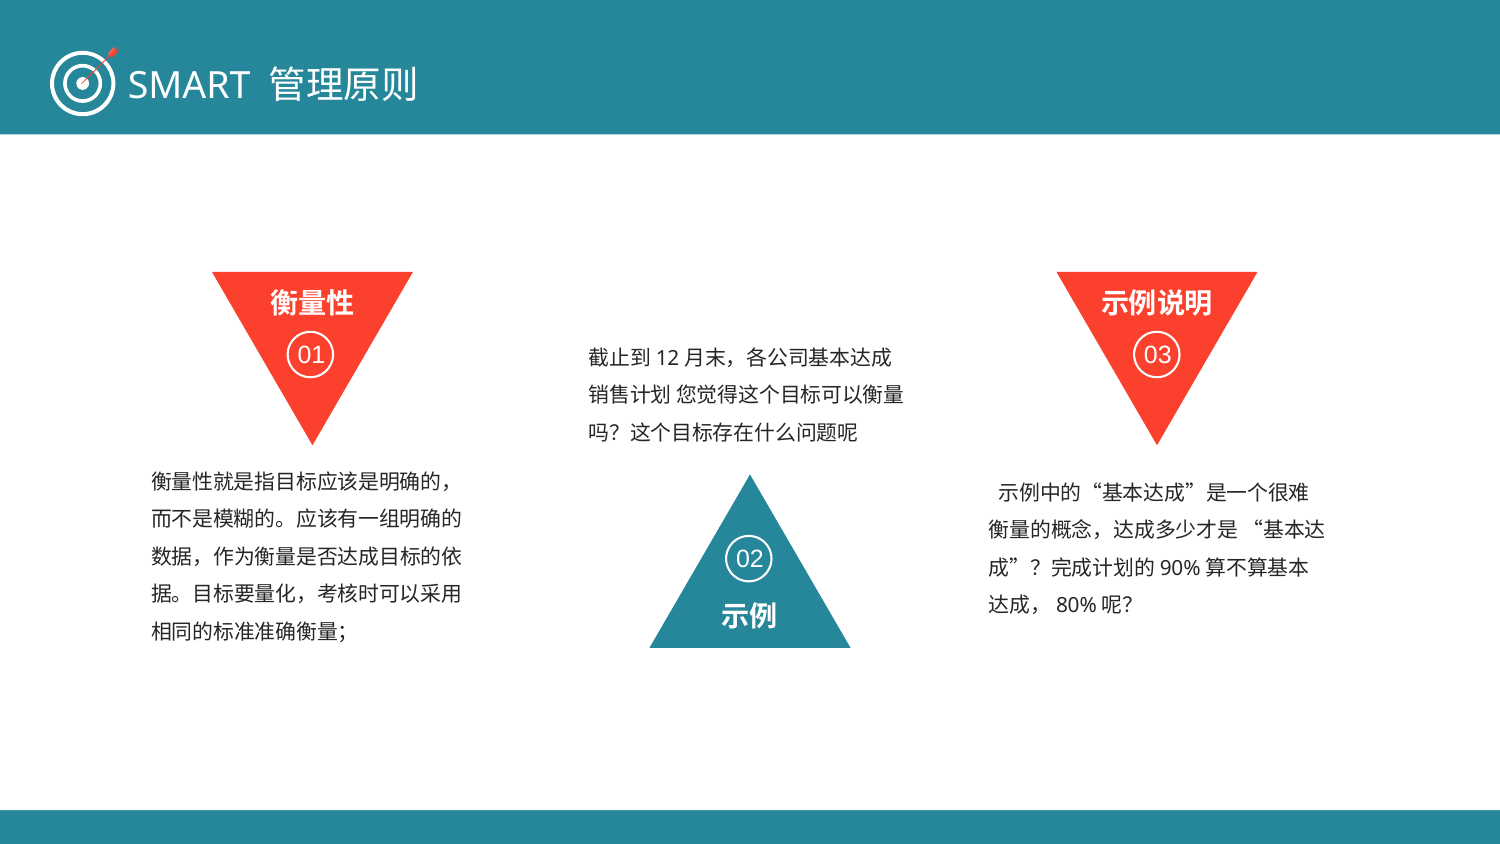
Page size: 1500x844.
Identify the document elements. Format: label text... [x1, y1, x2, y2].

text_box 截止到12月末，各公司基本达成销售计划 您觉得这个目标可以衡量吗？这个目标存在什么问题呢 [573, 324, 926, 452]
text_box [211, 271, 413, 446]
text_box 示例中的“基本达成”是一个很难衡量的概念，达成多少才是 “基本达成”？完成计划的90%算不算基本达成，80%呢？ [974, 459, 1342, 624]
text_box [1056, 271, 1258, 446]
text_box 衡量性就是指目标应该是明确的，而不是模糊的。应该有一组明确的数据，作为衡量是否达成目标的依据。目标要量化，考核时可以采用相同的标准准确衡量； [136, 448, 489, 651]
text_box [649, 474, 851, 648]
